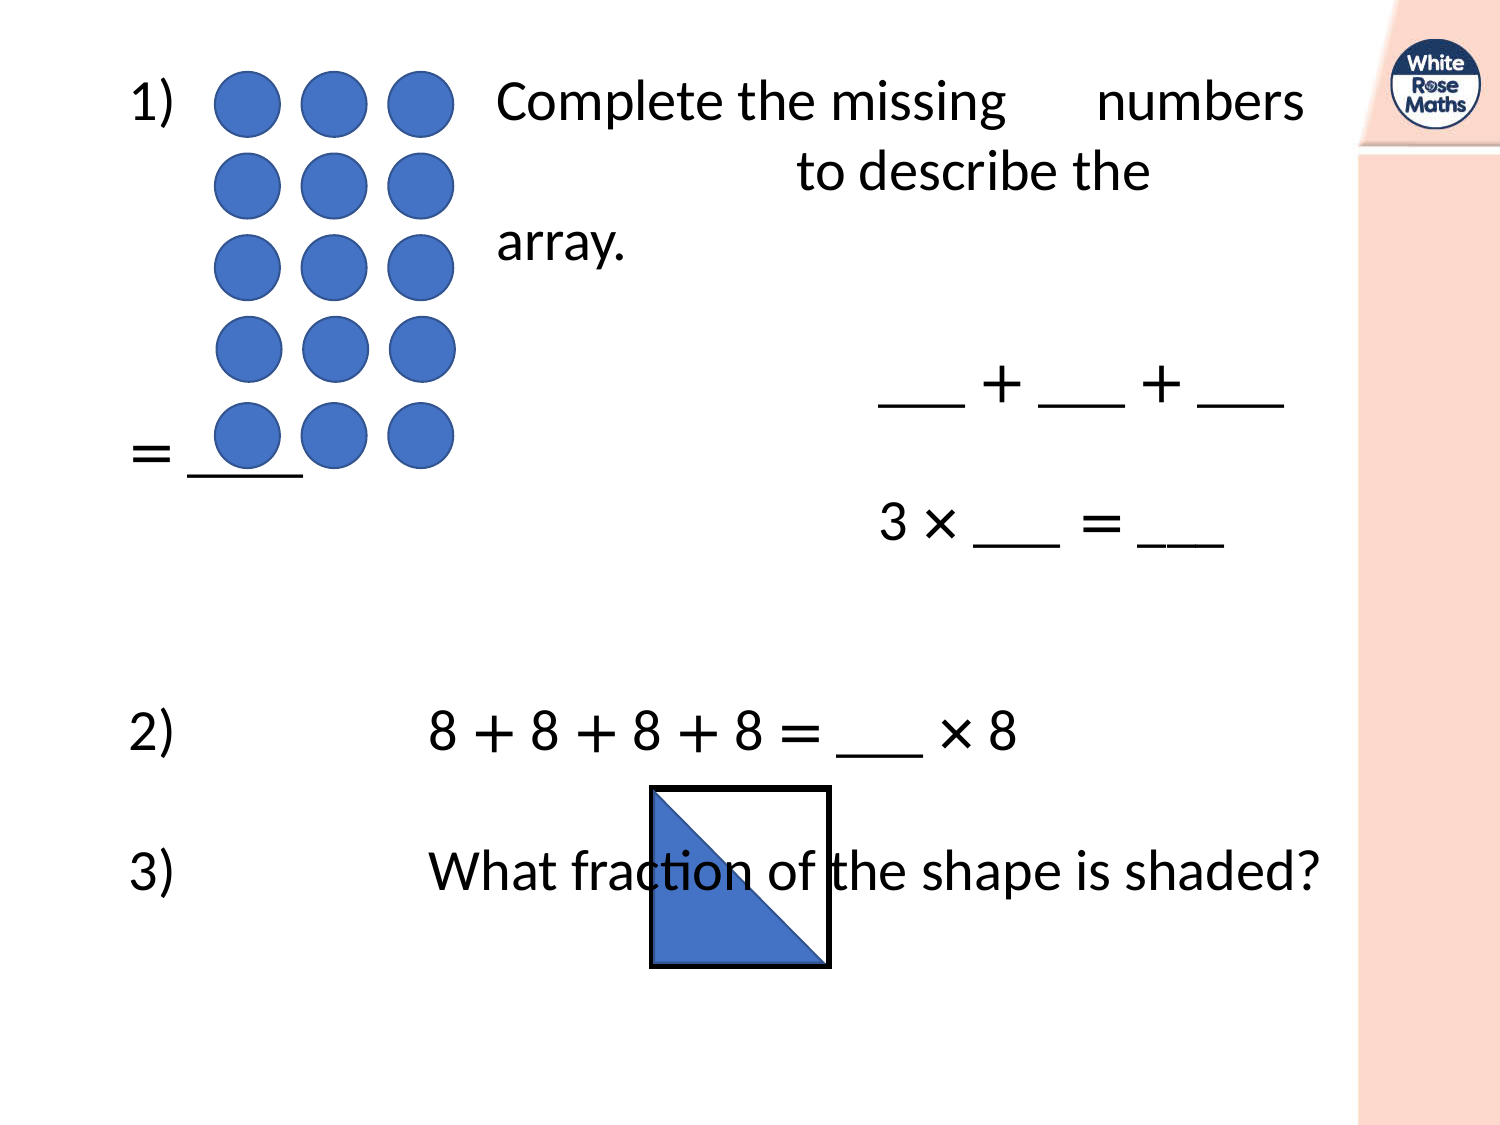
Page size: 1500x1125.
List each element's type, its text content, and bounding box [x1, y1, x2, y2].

text_box Complete the missing numbers to describe the array. ___ + ___ + ___ = ____ 3 × ___ = ___ 2) 8 + 8 + 8 + 8 = ___ × 8 3) What fraction of the shape is shaded? [114, 54, 1344, 980]
picture [0, 0, 1500, 1125]
